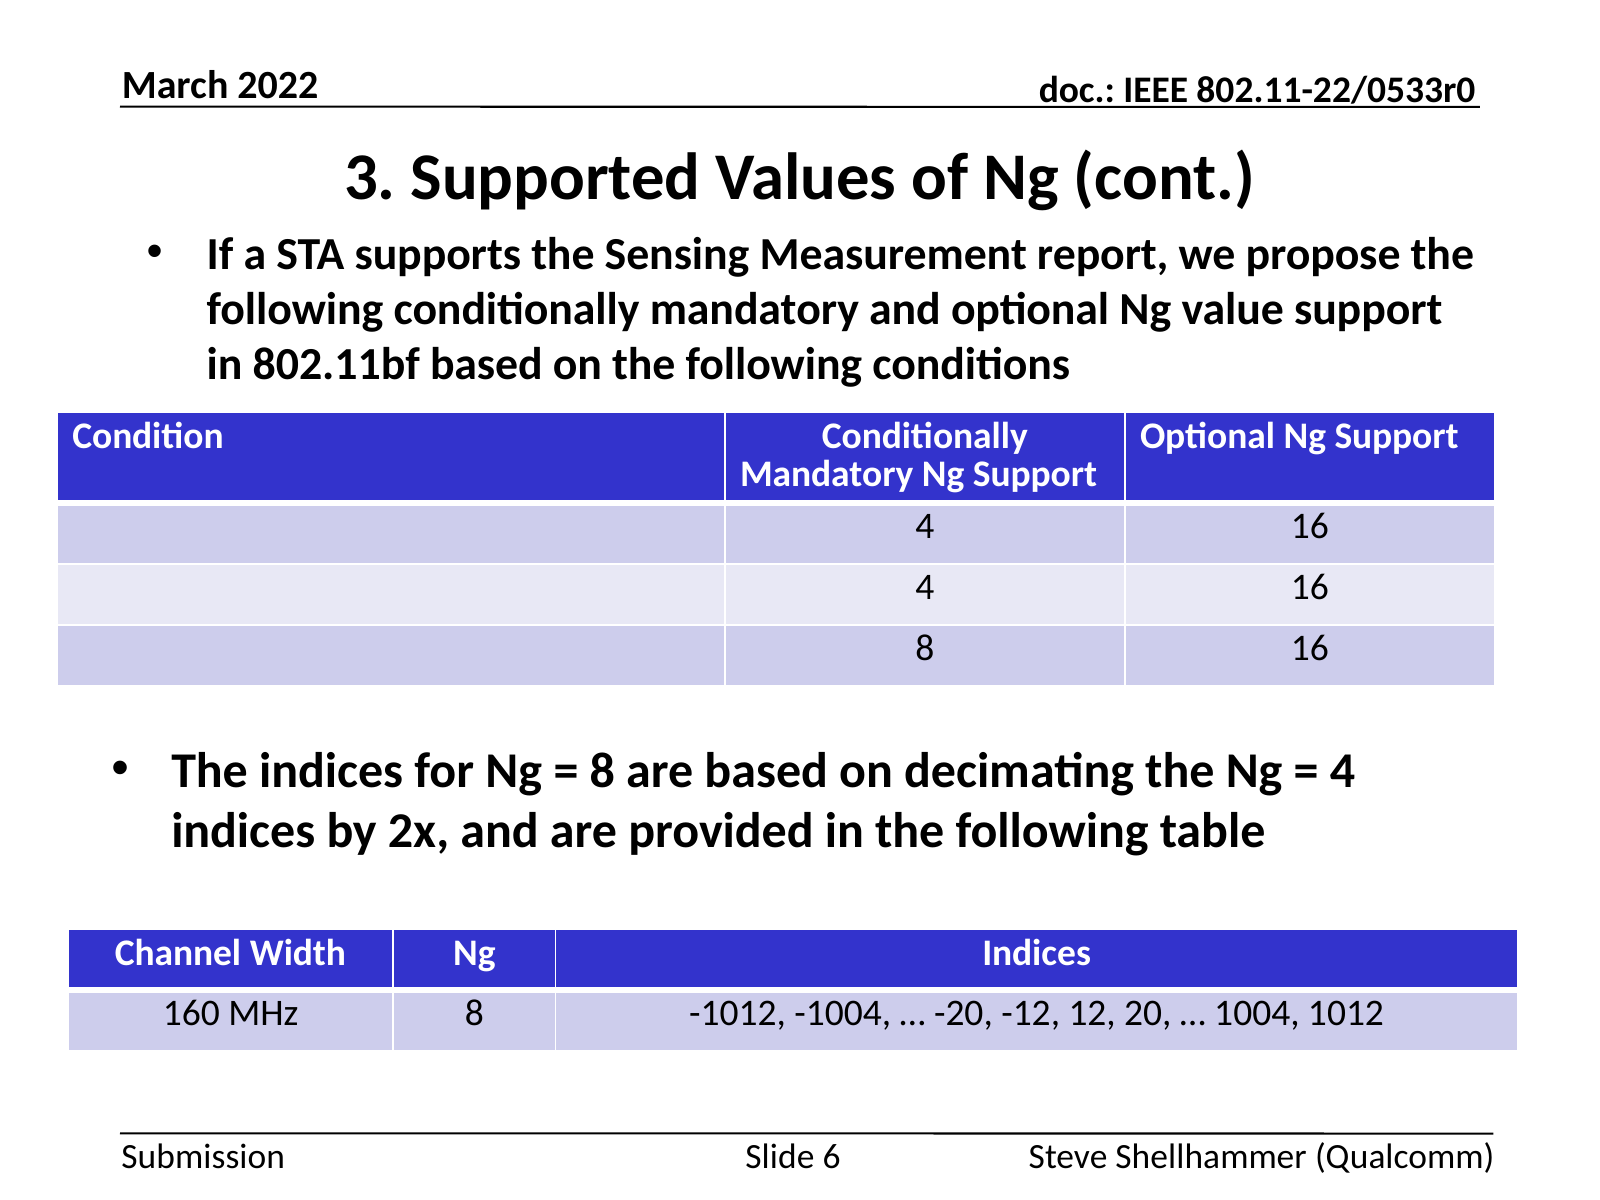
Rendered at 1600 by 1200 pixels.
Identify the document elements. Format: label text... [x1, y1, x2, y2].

slide_number Slide 6 [733, 1132, 854, 1197]
text_box The indices for Ng = 8 are based on decimating the Ng = 4 indices by 2x, and are provided in the following table [96, 729, 1456, 868]
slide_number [121, 58, 451, 107]
title 3. Supported Values of Ng (cont.) [119, 113, 1481, 232]
table_header Channel Width [69, 930, 392, 987]
footer Steve Shellhammer (Qualcomm) [937, 1132, 1495, 1174]
table_header Indices [556, 930, 1517, 987]
table_header Ng [394, 930, 555, 987]
list If a STA supports the Sensing Measurement report, we propose the following conditionally mandatory and optional Ng value support in 802.11bf based on the following conditions [131, 215, 1492, 383]
table_cell -1012, -1004, … -20, -12, 12, 20, … 1004, 1012 [556, 993, 1517, 1050]
table_cell 160 MHz [69, 993, 392, 1050]
table_cell 8 [394, 993, 555, 1050]
